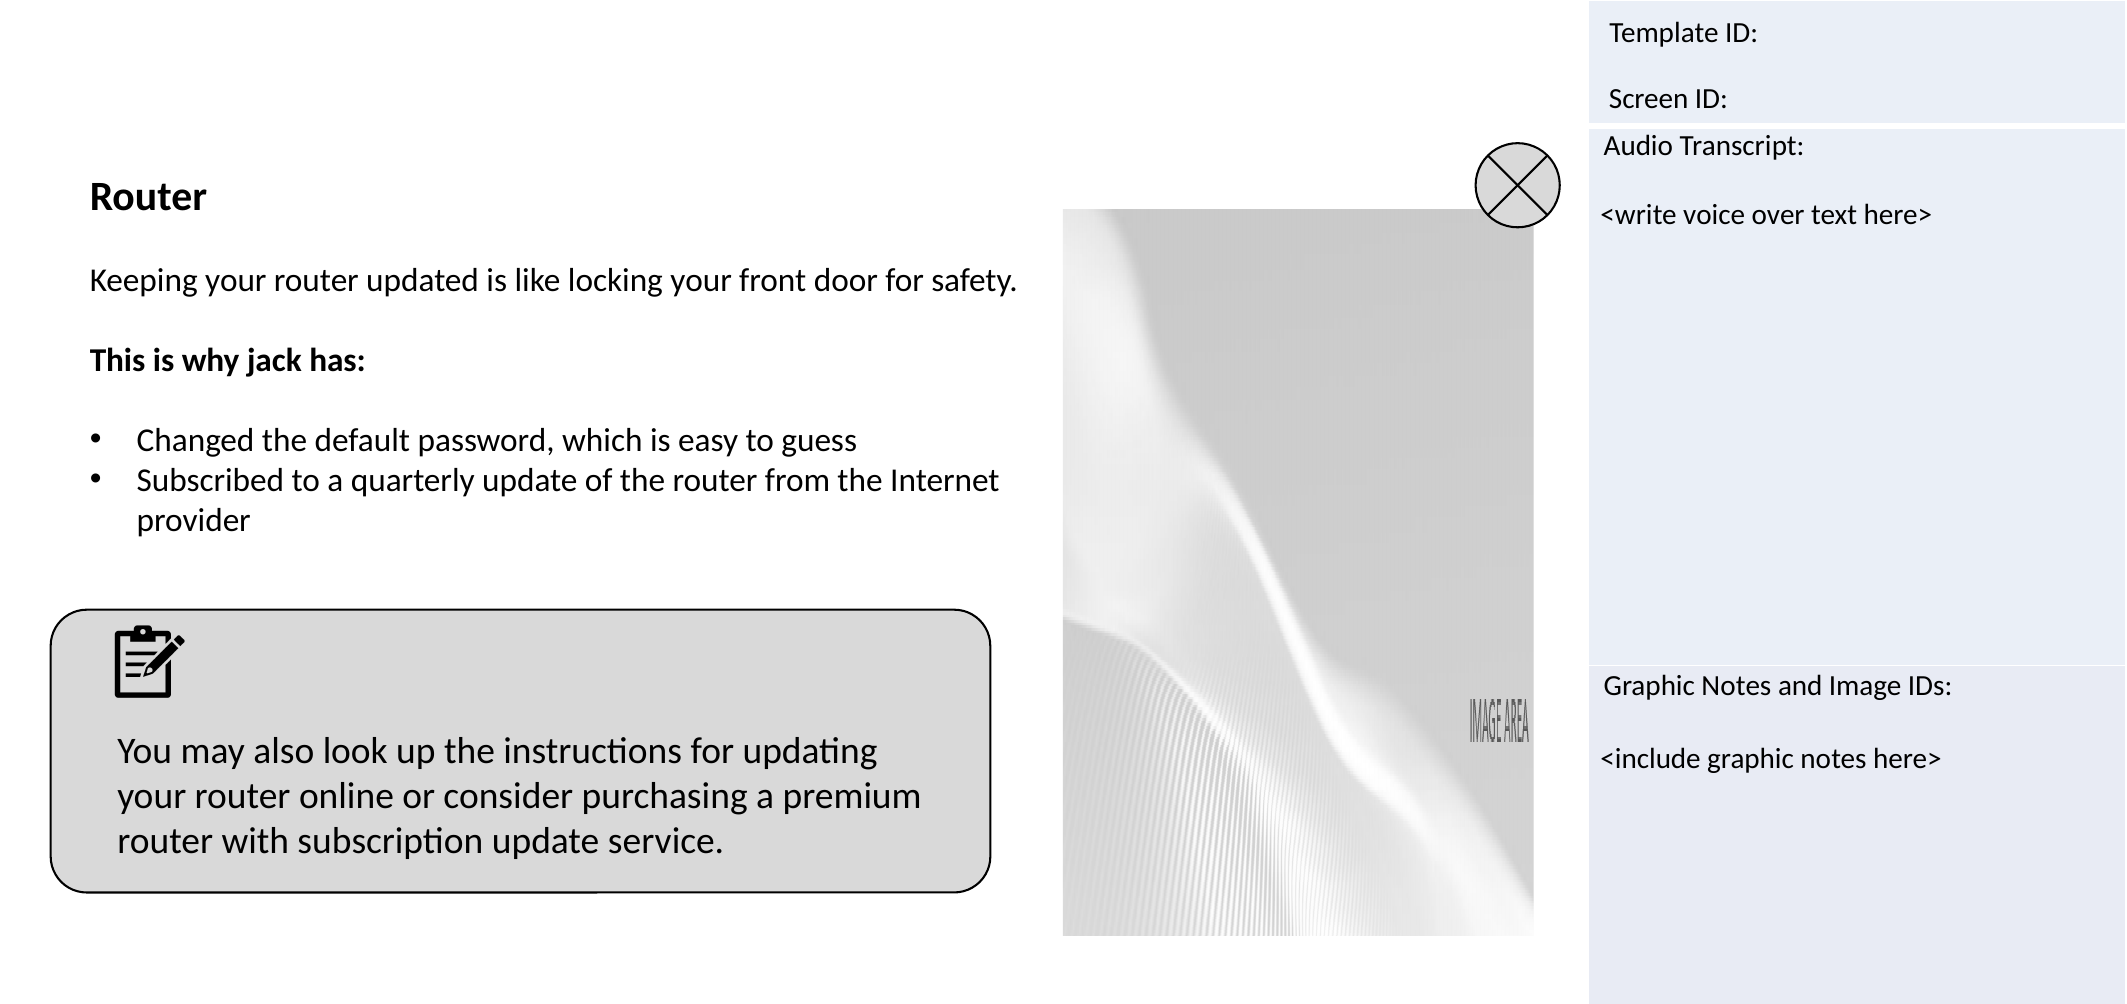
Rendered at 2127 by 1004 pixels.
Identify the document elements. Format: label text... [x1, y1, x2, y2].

text_box Router Keeping your router updated is like locking your front door for safety. This is why jack has: Changed the default password, which is easy to guess Subscribed to a quarterly update of the router from the Internet provider [74, 161, 1119, 546]
text_box <write voice over text here> [1585, 187, 2120, 238]
picture [102, 618, 189, 706]
text_box [49, 608, 992, 894]
text_box <include graphic notes here> [1585, 731, 2120, 782]
picture [1062, 209, 1534, 936]
text_box You may also look up the instructions for updating your router online or consider purchasing a premium router with subscription update service. [102, 718, 939, 868]
text_box [1474, 142, 1561, 226]
